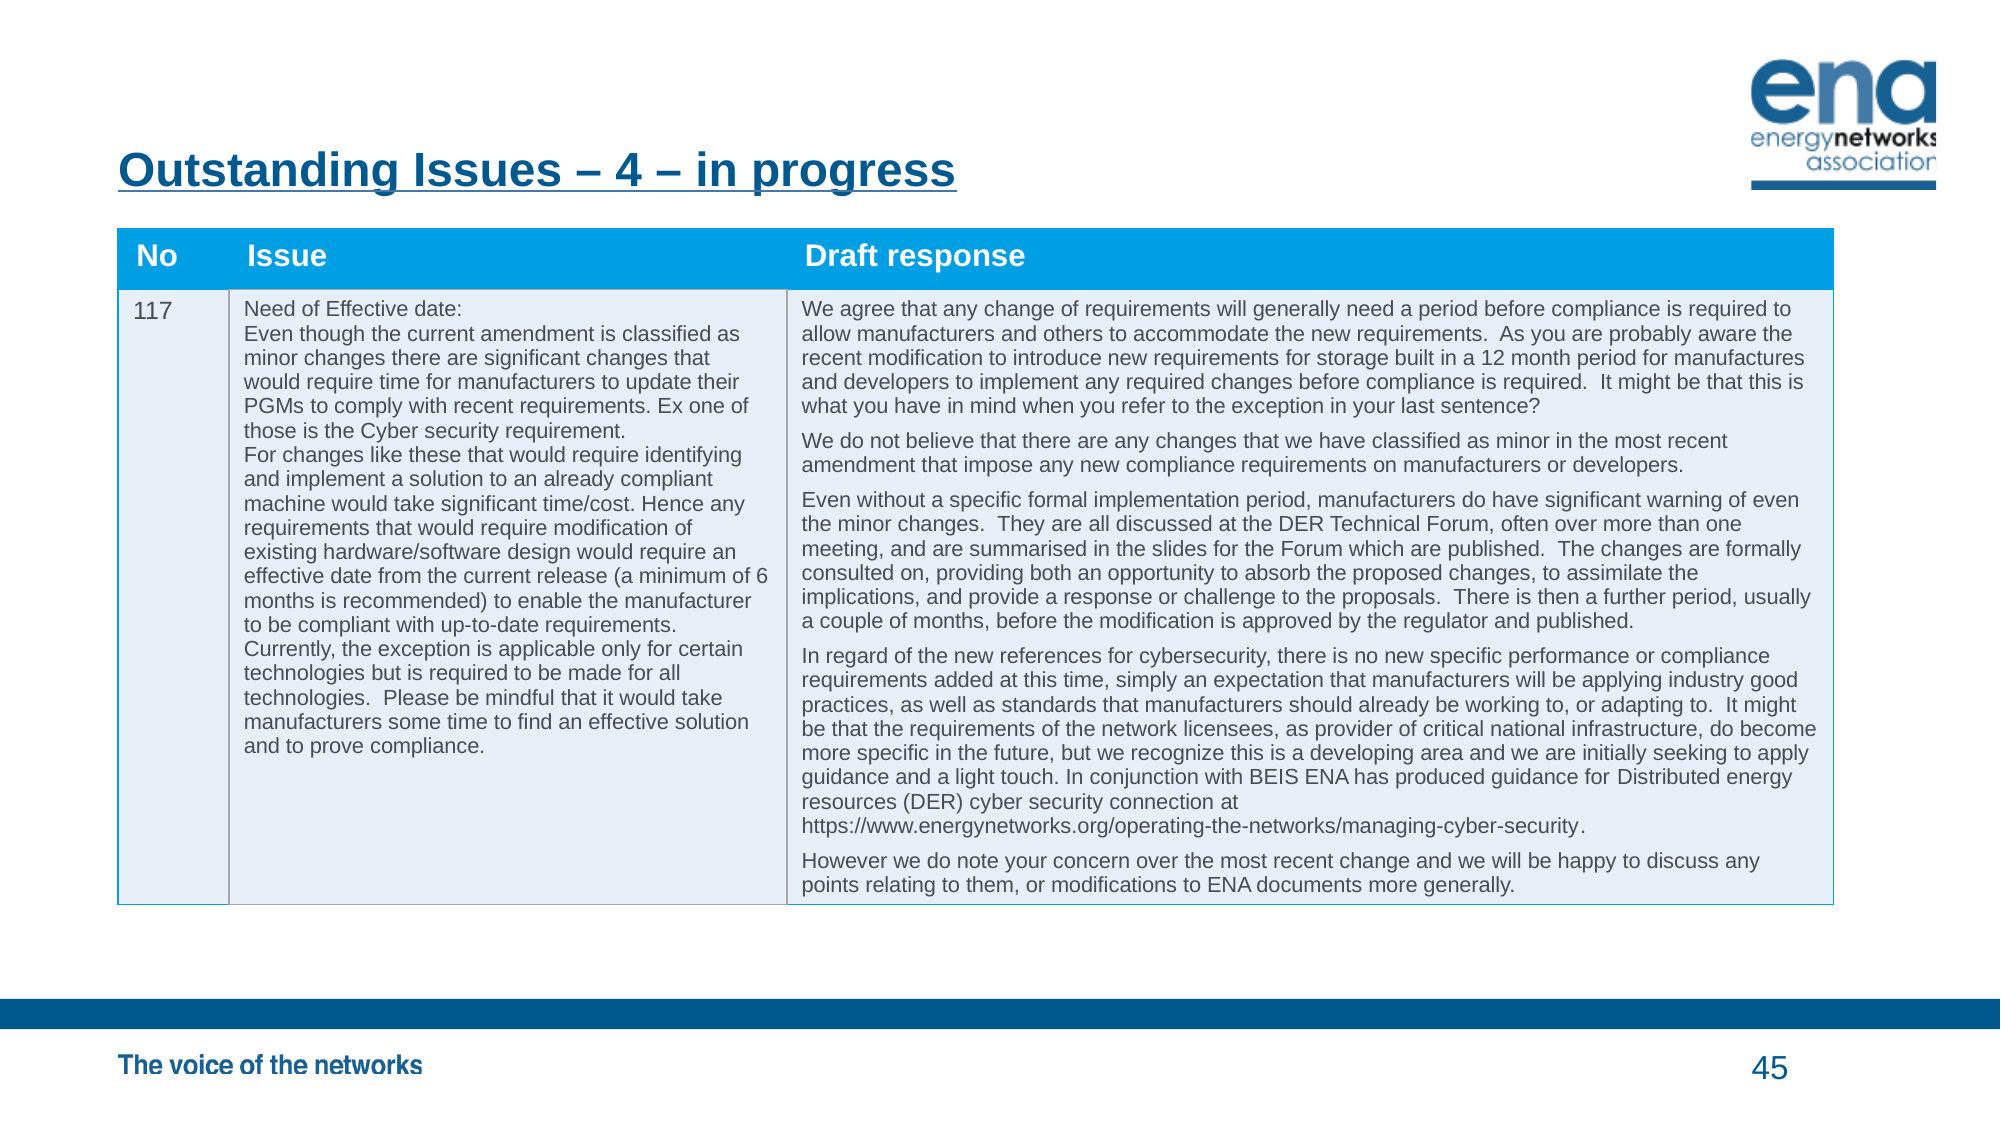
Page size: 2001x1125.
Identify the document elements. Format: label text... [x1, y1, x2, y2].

table_header Issue [229, 230, 787, 289]
table_header No [119, 230, 229, 289]
table_cell We agree that any change of requirements will generally need a period before compliance is required to allow manufacturers and others to accommodate the new requirements. As you are probably aware the recent modification to introduce new requirements for storage built in a 12 month period for manufactures and developers to implement any required changes before compliance is required. It might be that this is what you have in mind when you refer to the exception in your last sentence? We do not believe that there are any changes that we have classified as minor in the most recent amendment that impose any new compliance requirements on manufacturers or developers. Even without a specific formal implementation period, manufacturers do have significant warning of even the minor changes. They are all discussed at the DER Technical Forum, often over more than one meeting, and are summarised in the slides for the Forum which are published. The changes are formally consulted on, providing both an opportunity to absorb the proposed changes, to assimilate the implications, and provide a response or challenge to the proposals. There is then a further period, usually a couple of months, before the modification is approved by the regulator and published. In regard of the new references for cybersecurity, there is no new specific performance or compliance requirements added at this time, simply an expectation that manufacturers will be applying industry good practices, as well as standards that manufacturers should already be working to, or adapting to. It might be that the requirements of the network licensees, as provider of critical national infrastructure, do become more specific in the future, but we recognize this is a developing area and we are initially seeking to apply guidance and a light touch. In conjunction with BEIS ENA has produced guidance for Distributed energy resources (DER) cyber security connection at https://www.energynetworks.org/operating-the-networks/managing-cyber-security. However we do note your concern over the most recent change and we will be happy to discuss any points relating to them, or modifications to ENA documents more generally. [788, 290, 1833, 904]
table_cell Need of Effective date: Even though the current amendment is classified as minor changes there are significant changes that would require time for manufacturers to update their PGMs to comply with recent requirements. Ex one of those is the Cyber security requirement. For changes like these that would require identifying and implement a solution to an already compliant machine would take significant time/cost. Hence any requirements that would require modification of existing hardware/software design would require an effective date from the current release (a minimum of 6 months is recommended) to enable the manufacturer to be compliant with up-to-date requirements. Currently, the exception is applicable only for certain technologies but is required to be made for all technologies. Please be mindful that it would take manufacturers some time to find an effective solution and to prove compliance. [230, 290, 786, 904]
table_cell 117 [119, 290, 228, 904]
table_header Draft response [787, 230, 1833, 289]
title Outstanding Issues – 4 – in progress [118, 42, 1595, 197]
slide_number 45 [1751, 1036, 1937, 1096]
